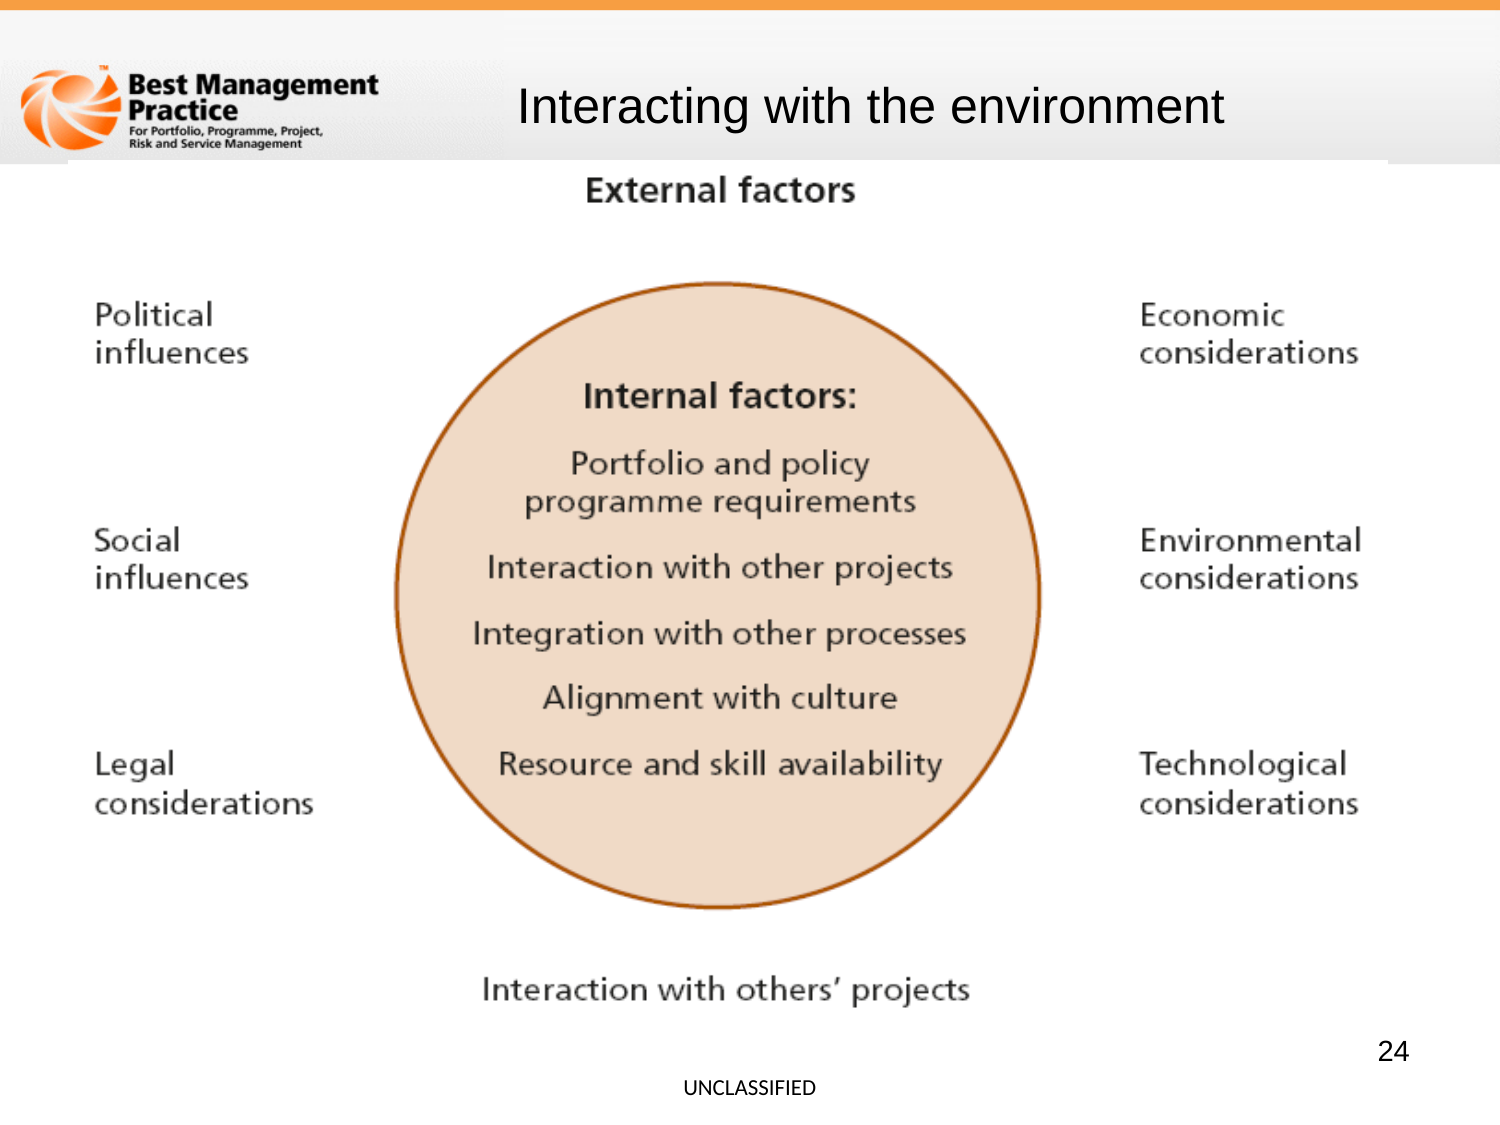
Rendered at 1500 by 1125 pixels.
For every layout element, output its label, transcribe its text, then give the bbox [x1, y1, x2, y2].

slide_number 24 [1074, 1024, 1426, 1046]
picture [0, 0, 1500, 1024]
title Interacting with the environment [501, 66, 1426, 150]
footer UNCLASSIFIED [0, 1046, 1500, 1125]
